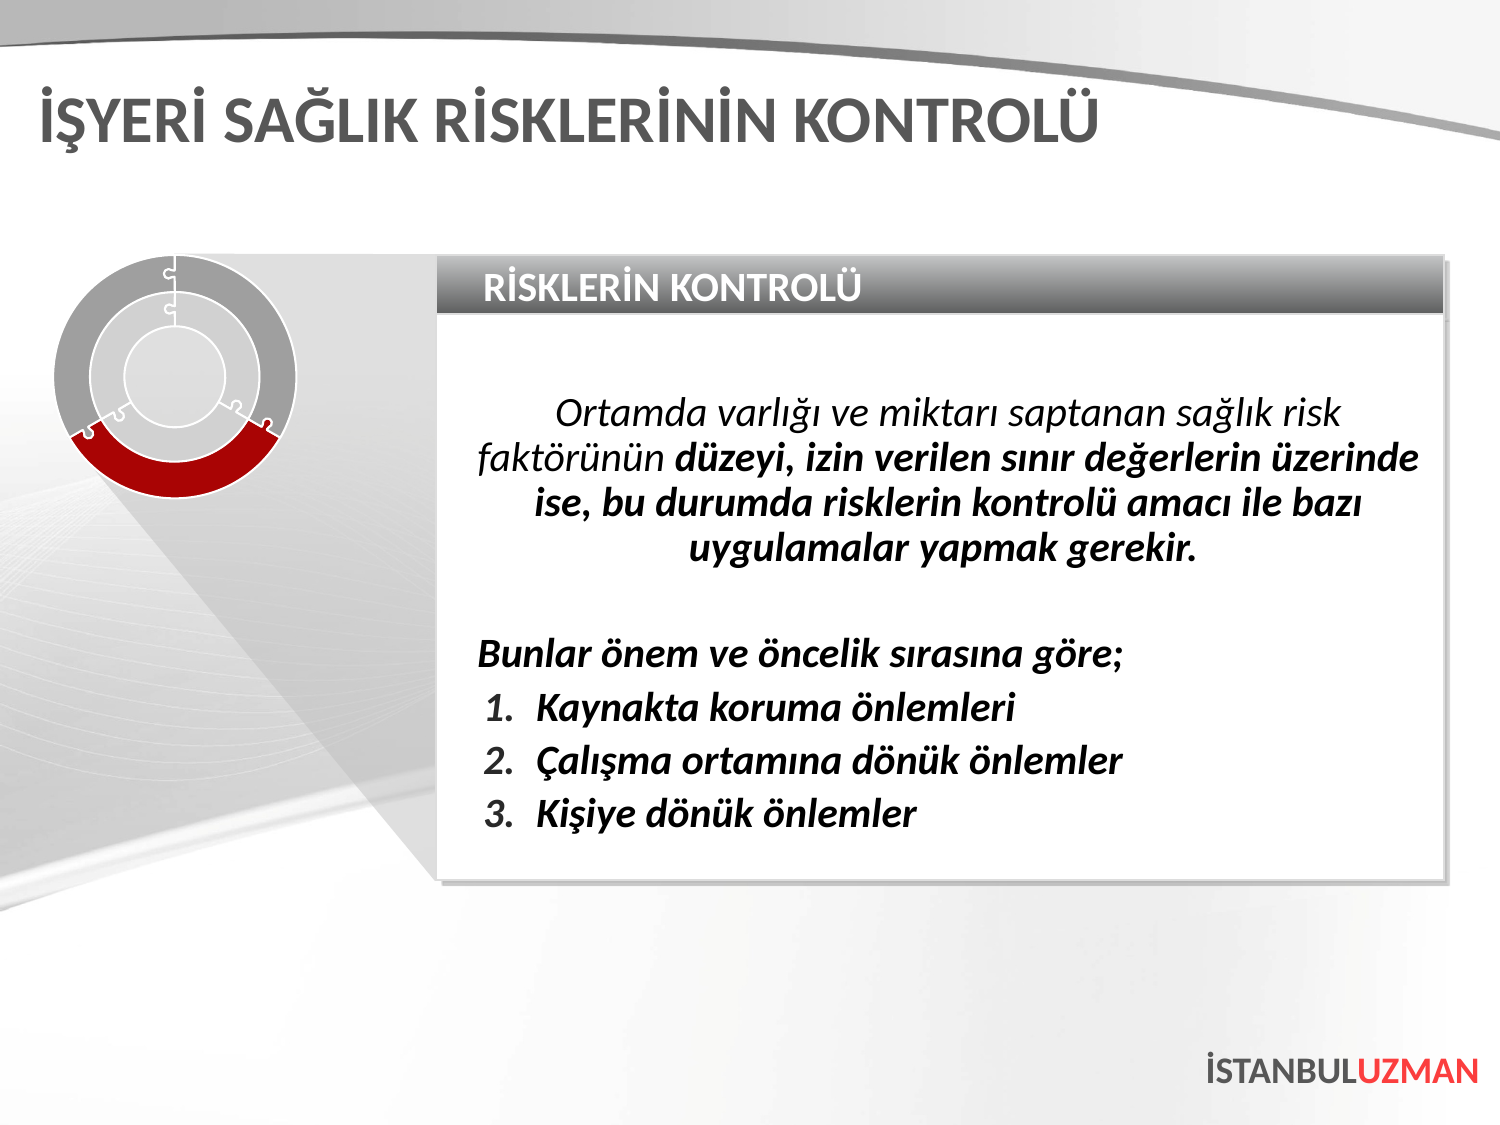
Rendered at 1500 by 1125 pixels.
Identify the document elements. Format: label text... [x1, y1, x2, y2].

text_box [125, 253, 436, 882]
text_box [52, 254, 297, 499]
text_box Ortamda varlığı ve miktarı saptanan sağlık risk faktörünün düzeyi, izin verilen sınır değerlerin üzerinde ise, bu durumda risklerin kontrolü amacı ile bazı uygulamalar yapmak gerekir. Bunlar önem ve öncelik sırasına göre; Kaynakta koruma önlemleri Çalışma ortamına dönük önlemler Kişiye dönük önlemler [435, 314, 1444, 881]
picture [0, 0, 1500, 1125]
text_box İŞYERİ SAĞLIK RİSKLERİNİN KONTROLÜ [38, 67, 1485, 174]
text_box İSTANBULUZMAN [1133, 1046, 1480, 1125]
text_box RİSKLERİN KONTROLÜ [435, 255, 1444, 314]
